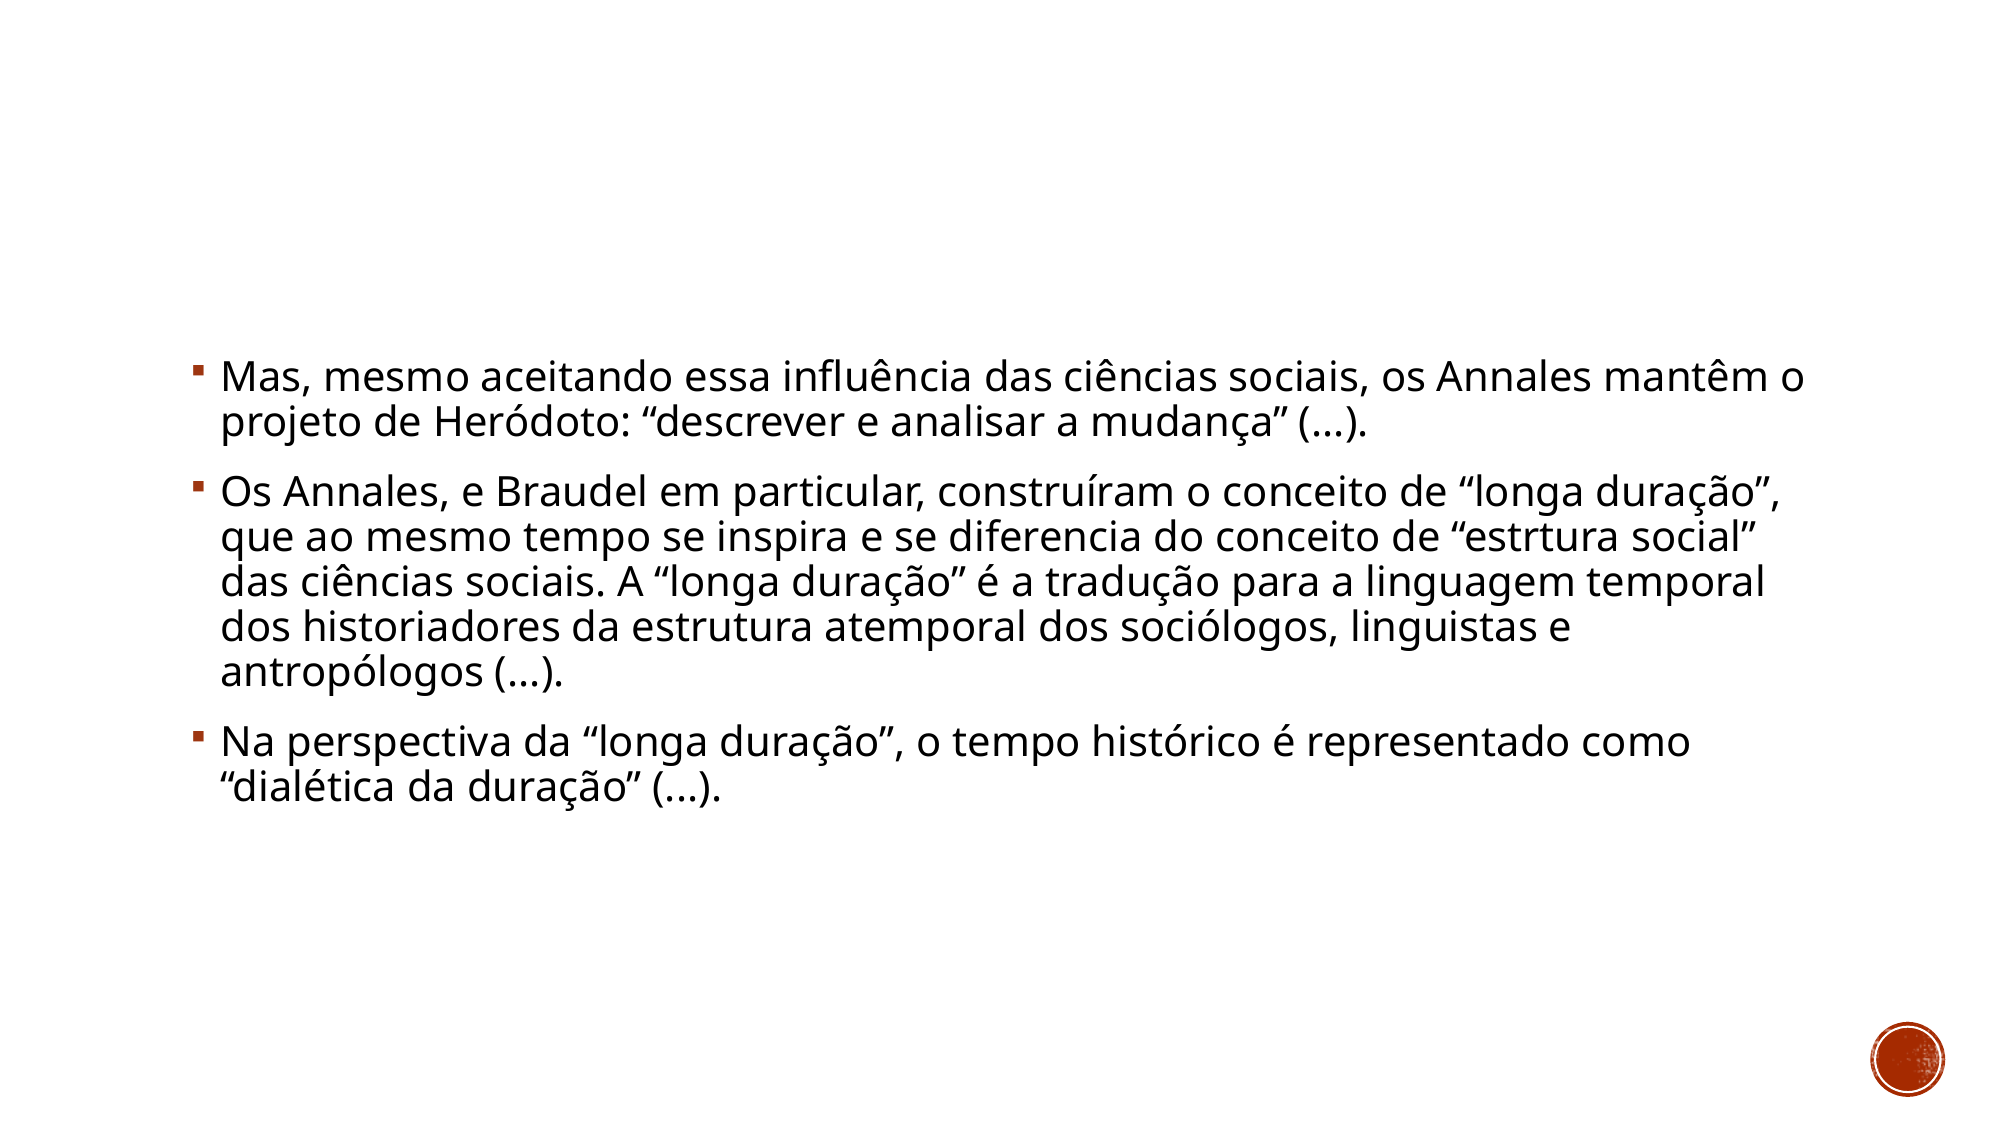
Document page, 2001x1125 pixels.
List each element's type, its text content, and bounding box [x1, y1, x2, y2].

list Mas, mesmo aceitando essa influência das ciências sociais, os Annales mantêm o projeto de Heródoto: “descrever e analisar a mudança” (...). Os Annales, e Braudel em particular, construíram o conceito de “longa duração”, que ao mesmo tempo se inspira e se diferencia do conceito de “estrtura social” das ciências sociais. A “longa duração” é a tradução para a linguagem temporal dos historiadores da estrutura atemporal dos sociólogos, linguistas e antropólogos (...). Na perspectiva da “longa duração”, o tempo histórico é representado como “dialética da duração” (...). [175, 348, 1826, 1013]
